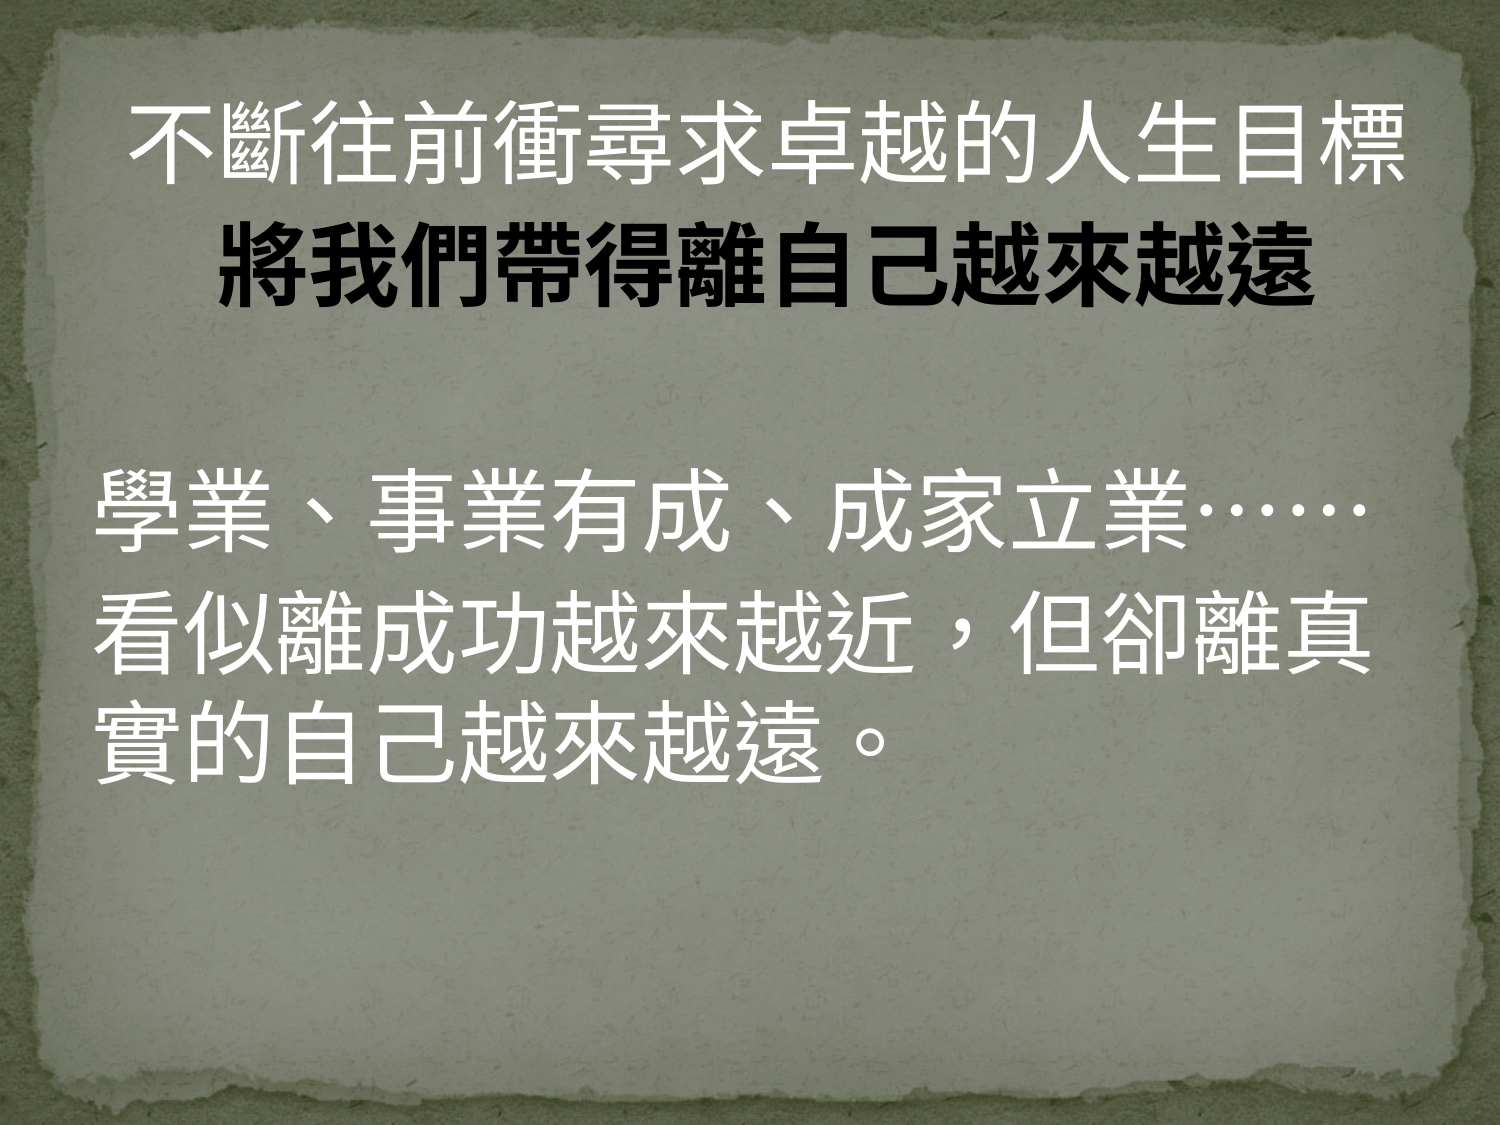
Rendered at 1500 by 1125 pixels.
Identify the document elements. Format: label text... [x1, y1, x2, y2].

list 不斷往前衝尋求卓越的人生目標 將我們帶得離自己越來越遠 學業、事業有成、成家立業…… 看似離成功越來越近，但卻離真實的自己越來越遠。 [76, 78, 1459, 858]
